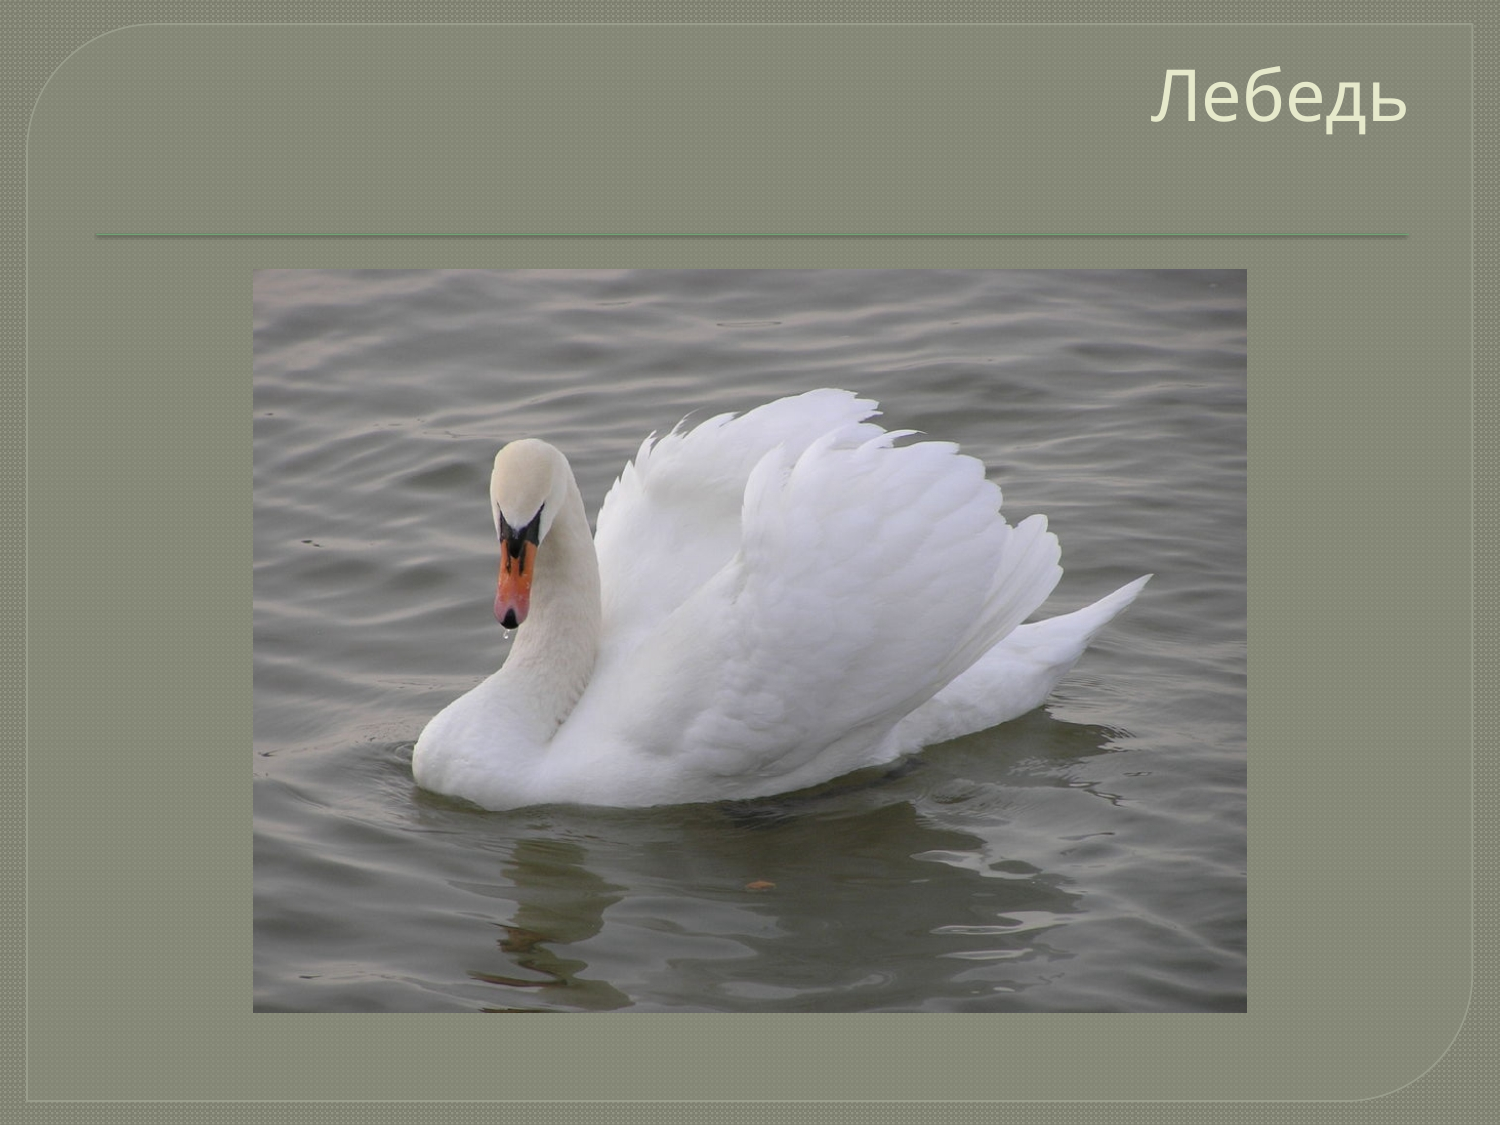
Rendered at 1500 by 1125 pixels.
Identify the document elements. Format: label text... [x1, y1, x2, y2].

title Лебедь [75, 41, 1425, 230]
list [253, 269, 1247, 1013]
